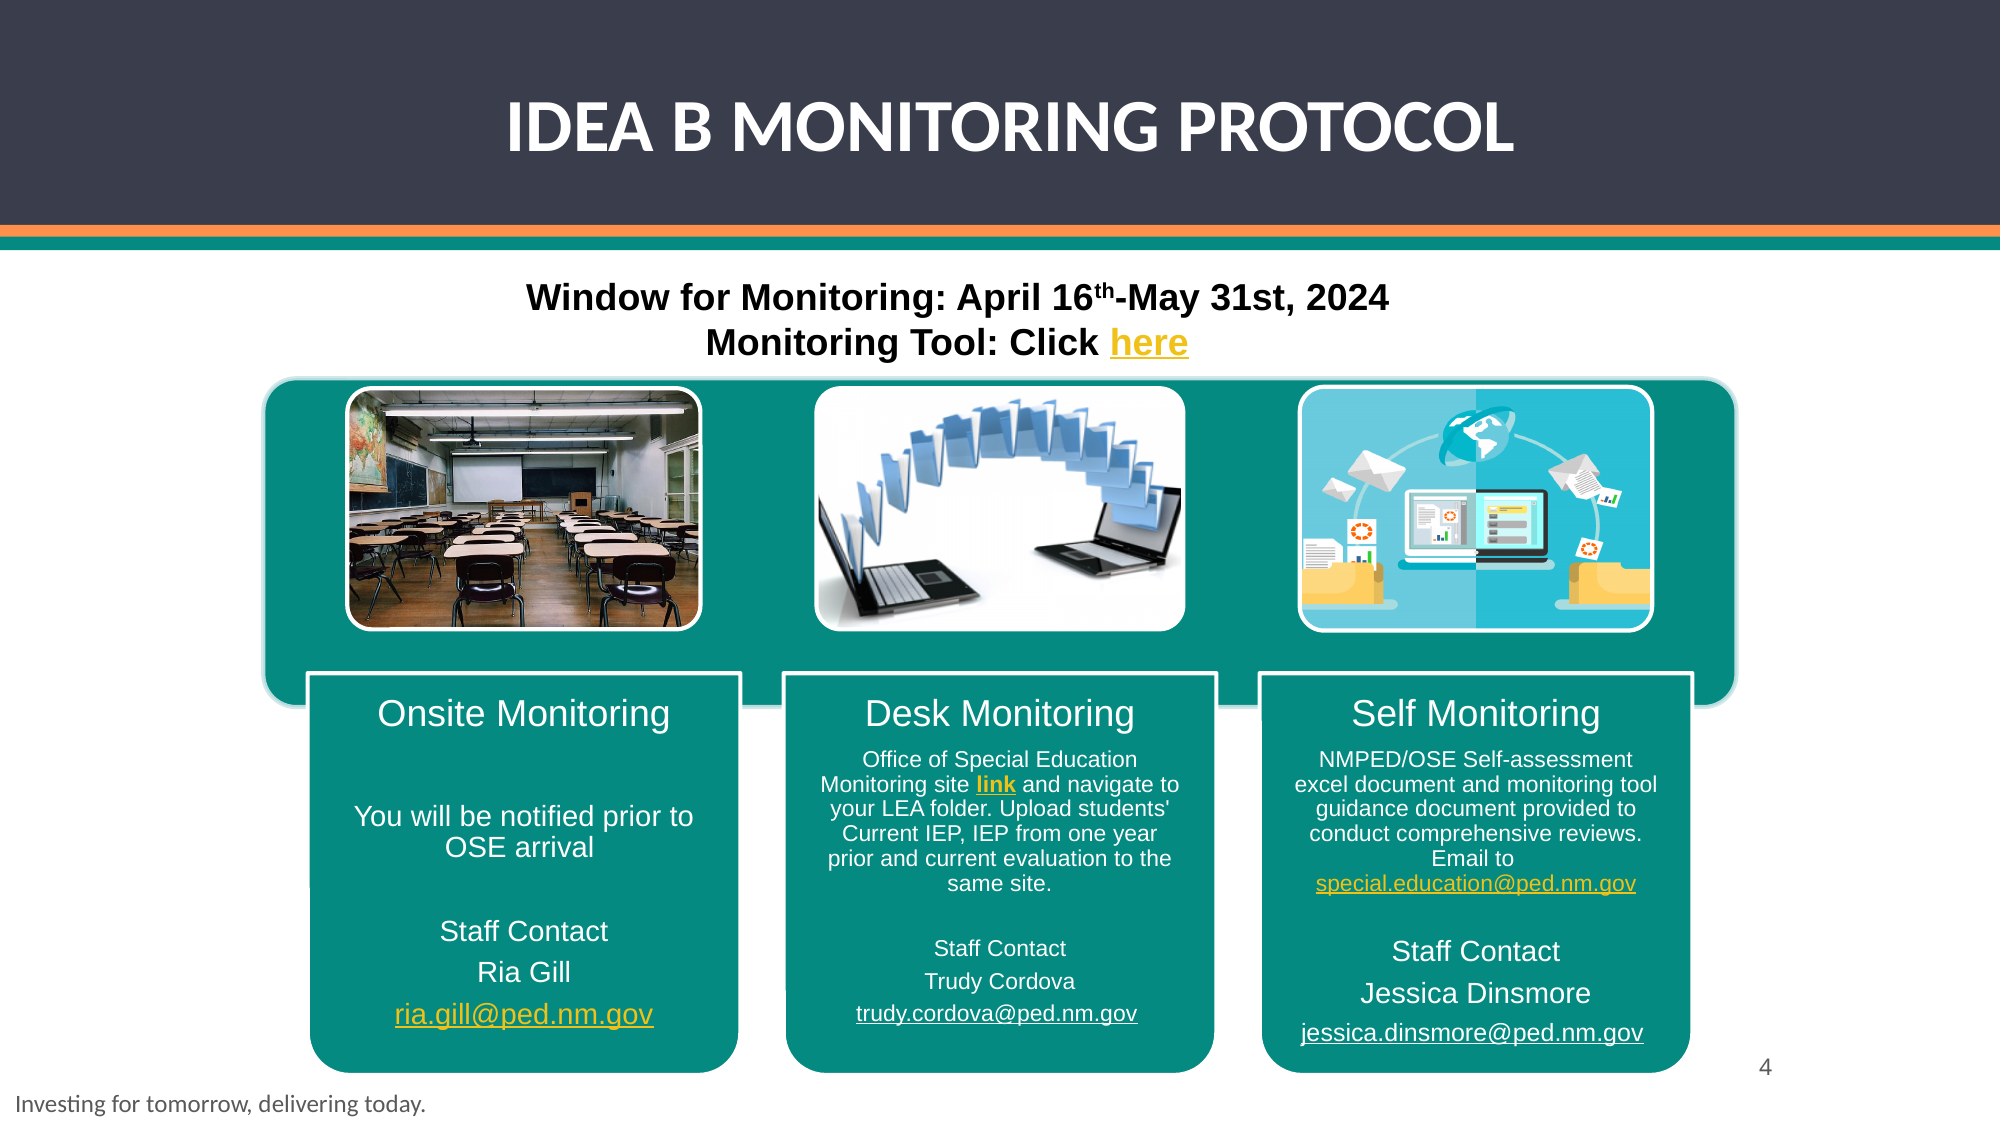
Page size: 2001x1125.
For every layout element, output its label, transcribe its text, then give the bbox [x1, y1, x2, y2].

slide_number 4 [1562, 1045, 1788, 1091]
title IDEA B MONITORING PROTOCOL [29, 41, 1975, 212]
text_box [263, 344, 1737, 1076]
text_box Window for Monitoring: April 16th-May 31st, 2024 Monitoring Tool: Click here [263, 265, 1653, 343]
footer Investing for tomorrow, delivering today. [0, 1080, 1025, 1125]
